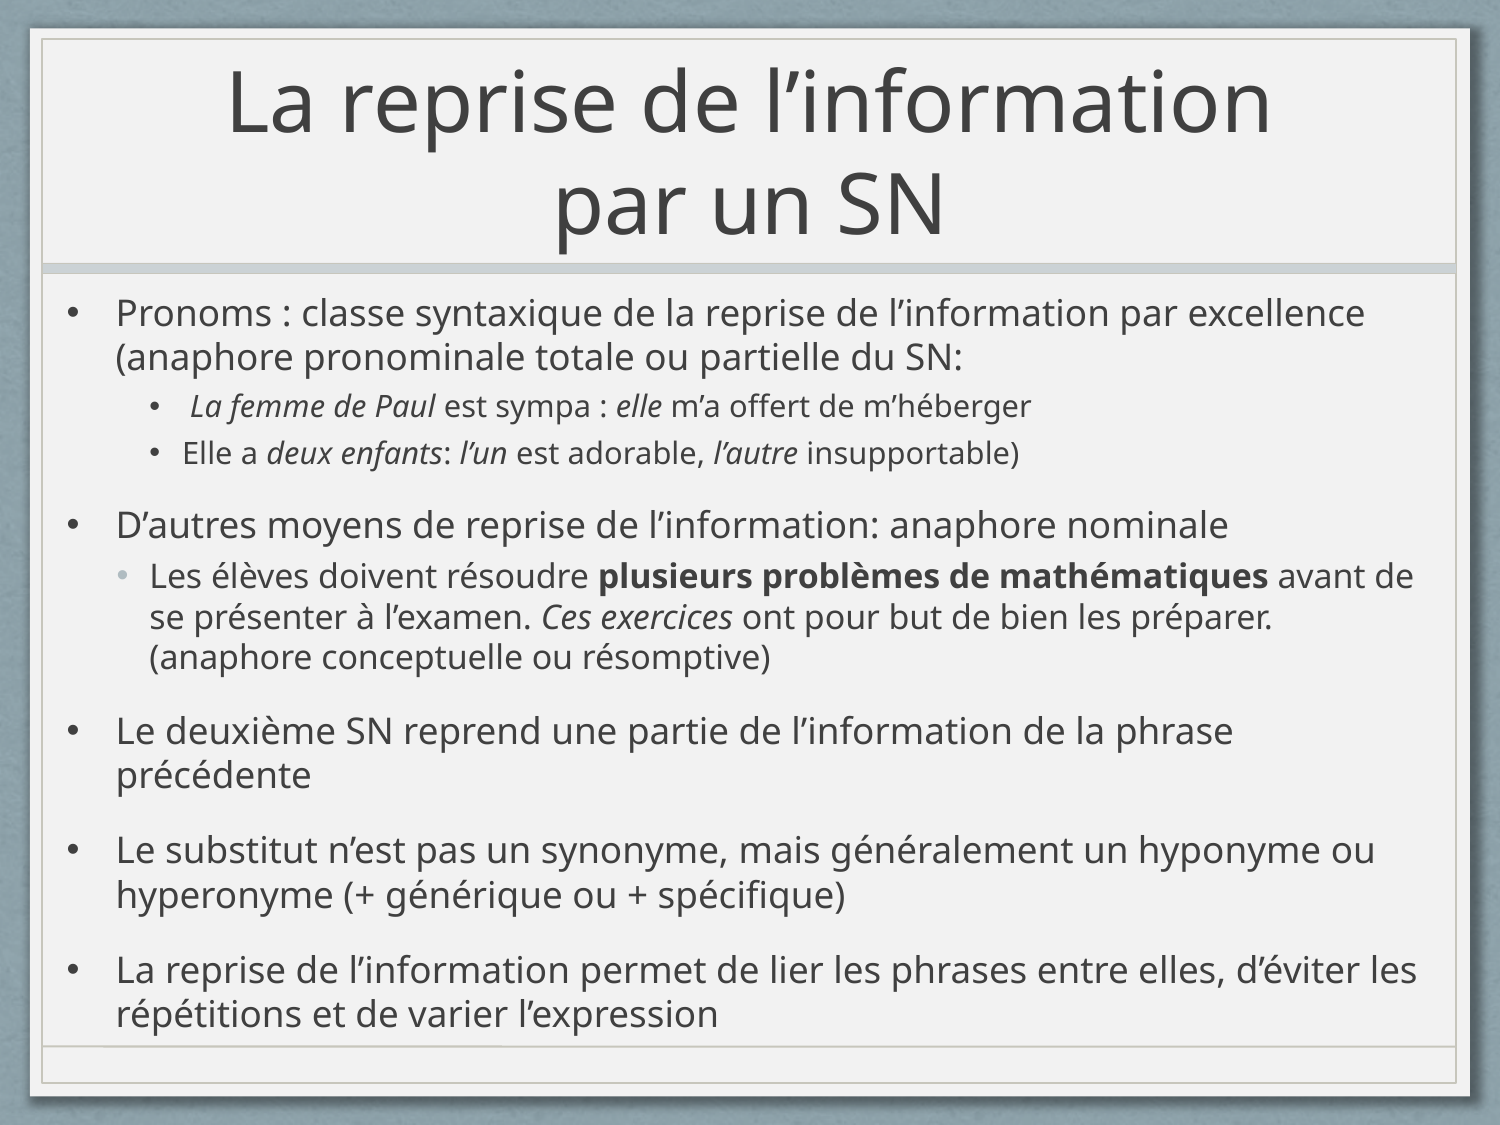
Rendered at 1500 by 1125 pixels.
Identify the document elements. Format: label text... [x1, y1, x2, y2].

title La reprise de l’information par un SN [147, 40, 1353, 260]
list Pronoms : classe syntaxique de la reprise de l’information par excellence (anaphore pronominale totale ou partielle du SN: La femme de Paul est sympa : elle m’a offert de m’héberger Elle a deux enfants: l’un est adorable, l’autre insupportable) D’autres moyens de reprise de l’information: anaphore nominale Les élèves doivent résoudre plusieurs problèmes de mathématiques avant de se présenter à l’examen. Ces exercices ont pour but de bien les préparer. (anaphore conceptuelle ou résomptive) Le deuxième SN reprend une partie de l’information de la phrase précédente Le substitut n’est pas un synonyme, mais généralement un hyponyme ou hyperonyme (+ générique ou + spécifique) La reprise de l’information permet de lier les phrases entre elles, d’éviter les répétitions et de varier l’expression [51, 281, 1450, 1044]
